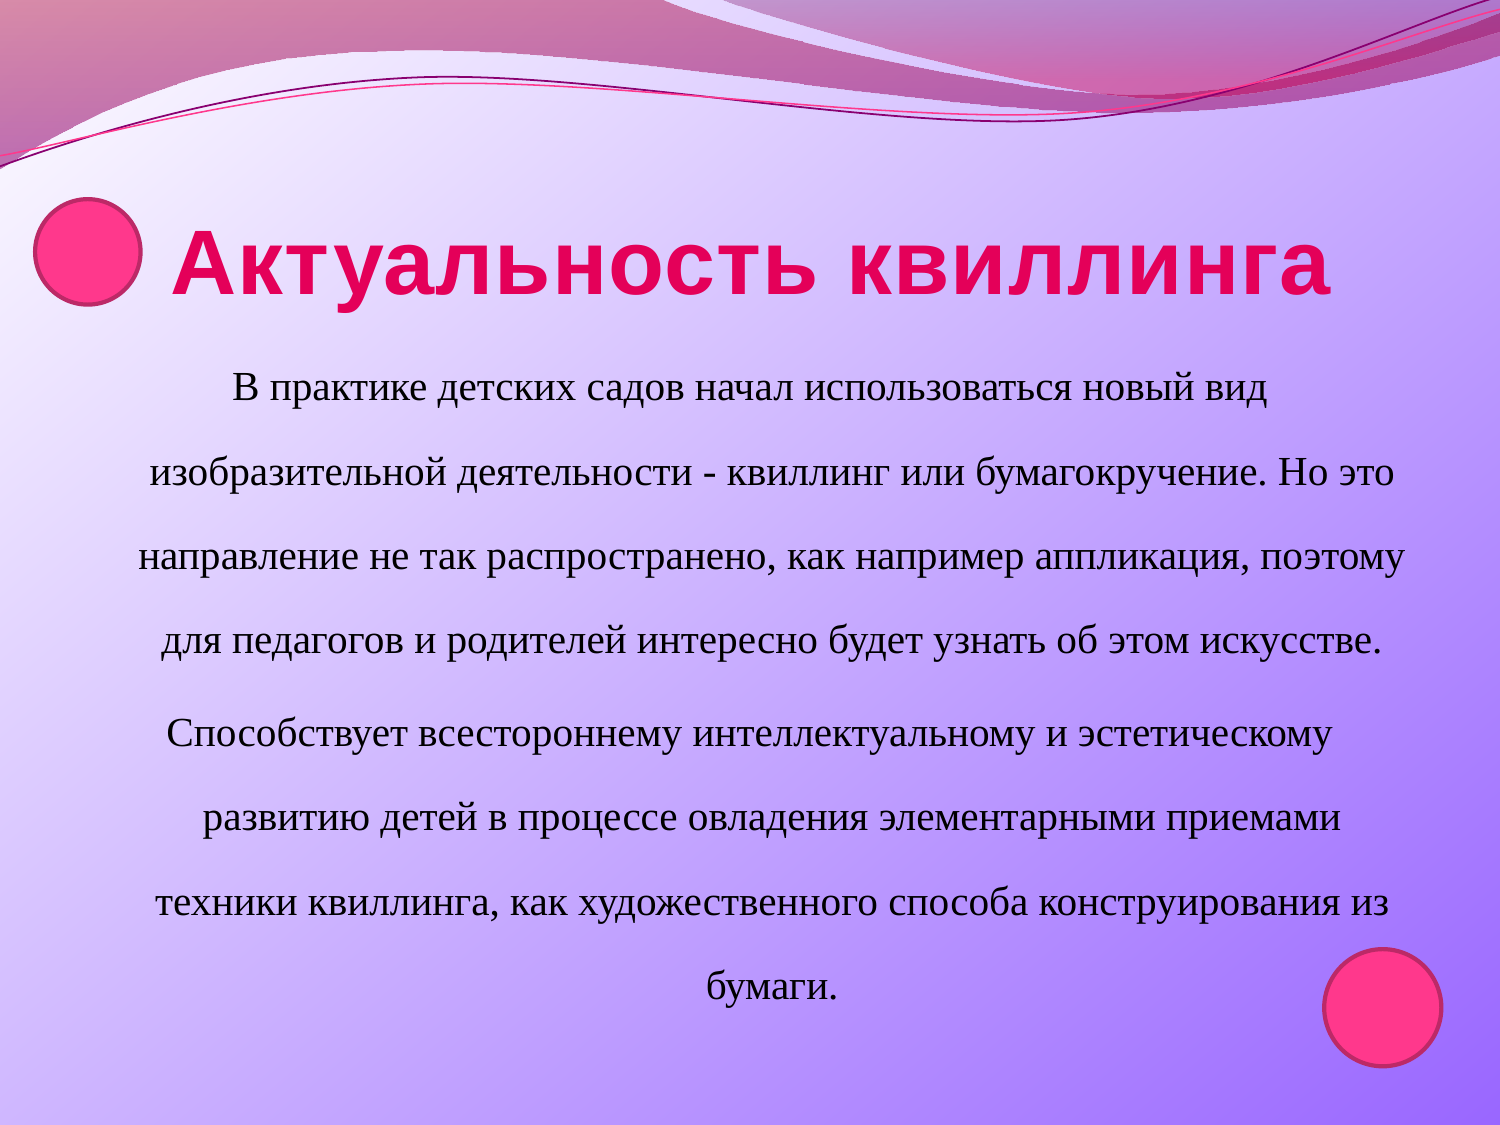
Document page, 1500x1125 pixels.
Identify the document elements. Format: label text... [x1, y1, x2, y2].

text_box [1322, 947, 1444, 1069]
list В практике детских садов начал использоваться новый вид изобразительной деятельности - квиллинг или бумагокручение. Но это направление не так распространено, как например аппликация, поэтому для педагогов и родителей интересно будет узнать об этом искусстве. Способствует всестороннему интеллектуальному и эстетическому развитию детей в процессе овладения элементарными приемами техники квиллинга, как художественного способа конструирования из бумаги. [75, 317, 1425, 1038]
title Актуальность квиллинга [76, 125, 1427, 313]
text_box [32, 197, 143, 307]
